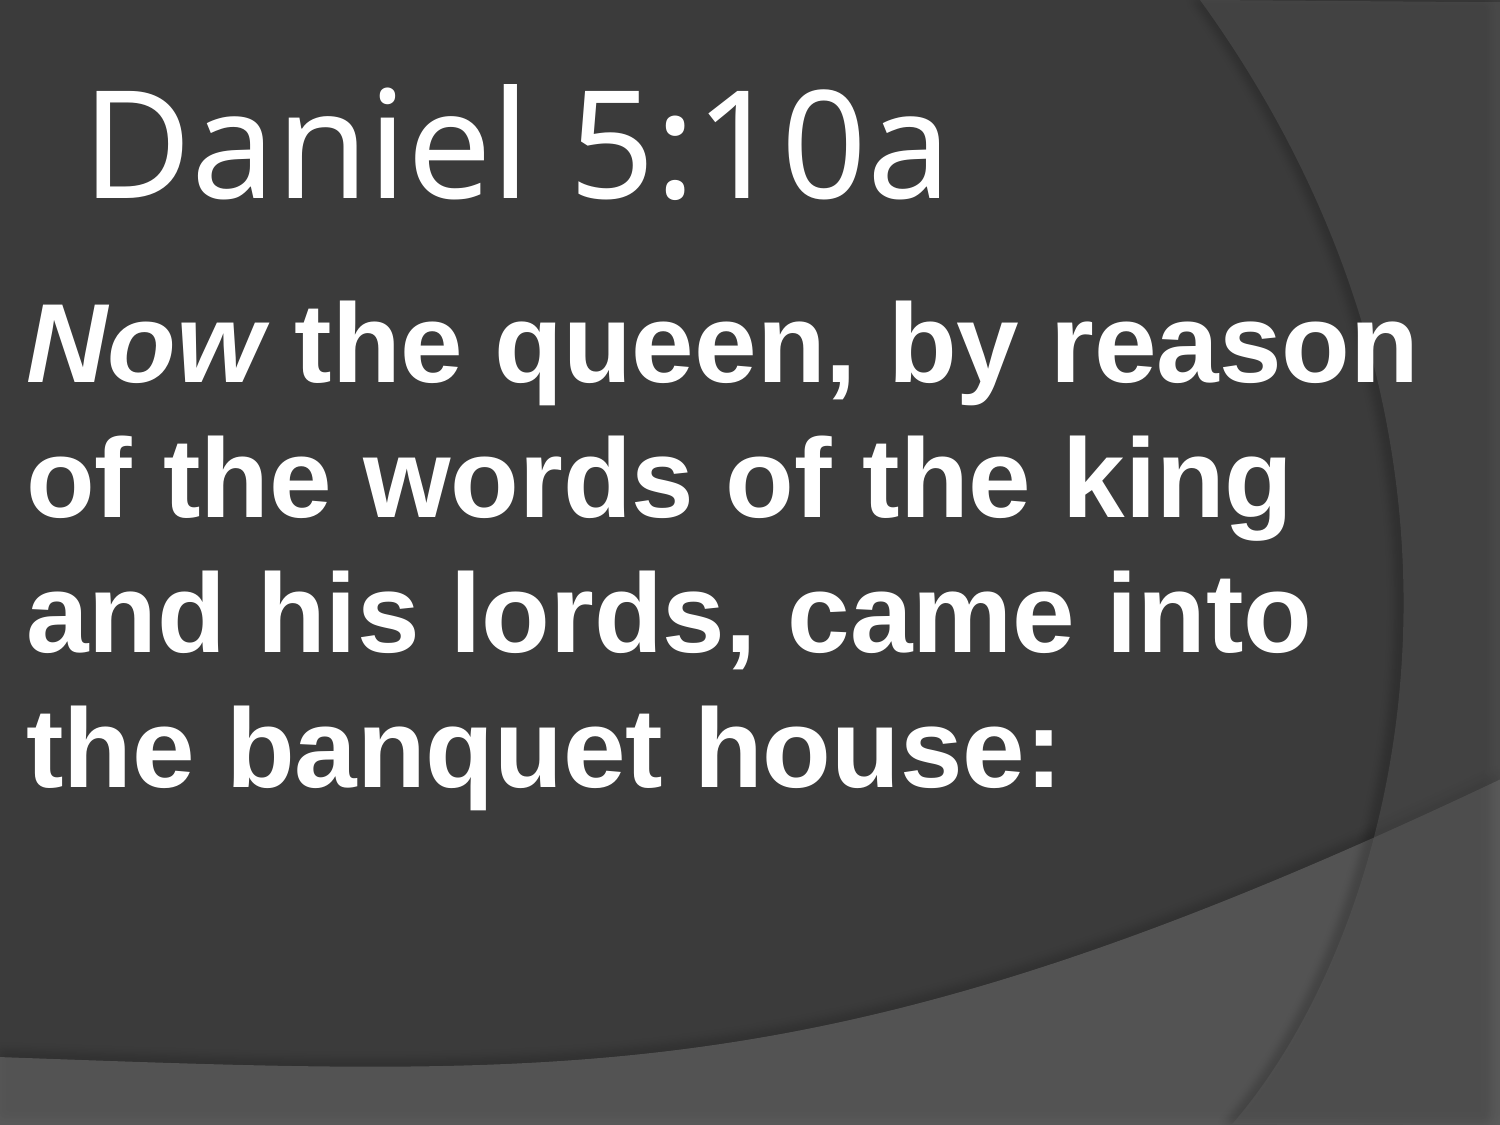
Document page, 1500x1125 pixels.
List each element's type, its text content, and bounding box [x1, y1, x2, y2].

list Now the queen, by reason of the words of the king and his lords, came into the banquet house: [5, 262, 1475, 1113]
title Daniel 5:10a [75, 45, 1300, 233]
